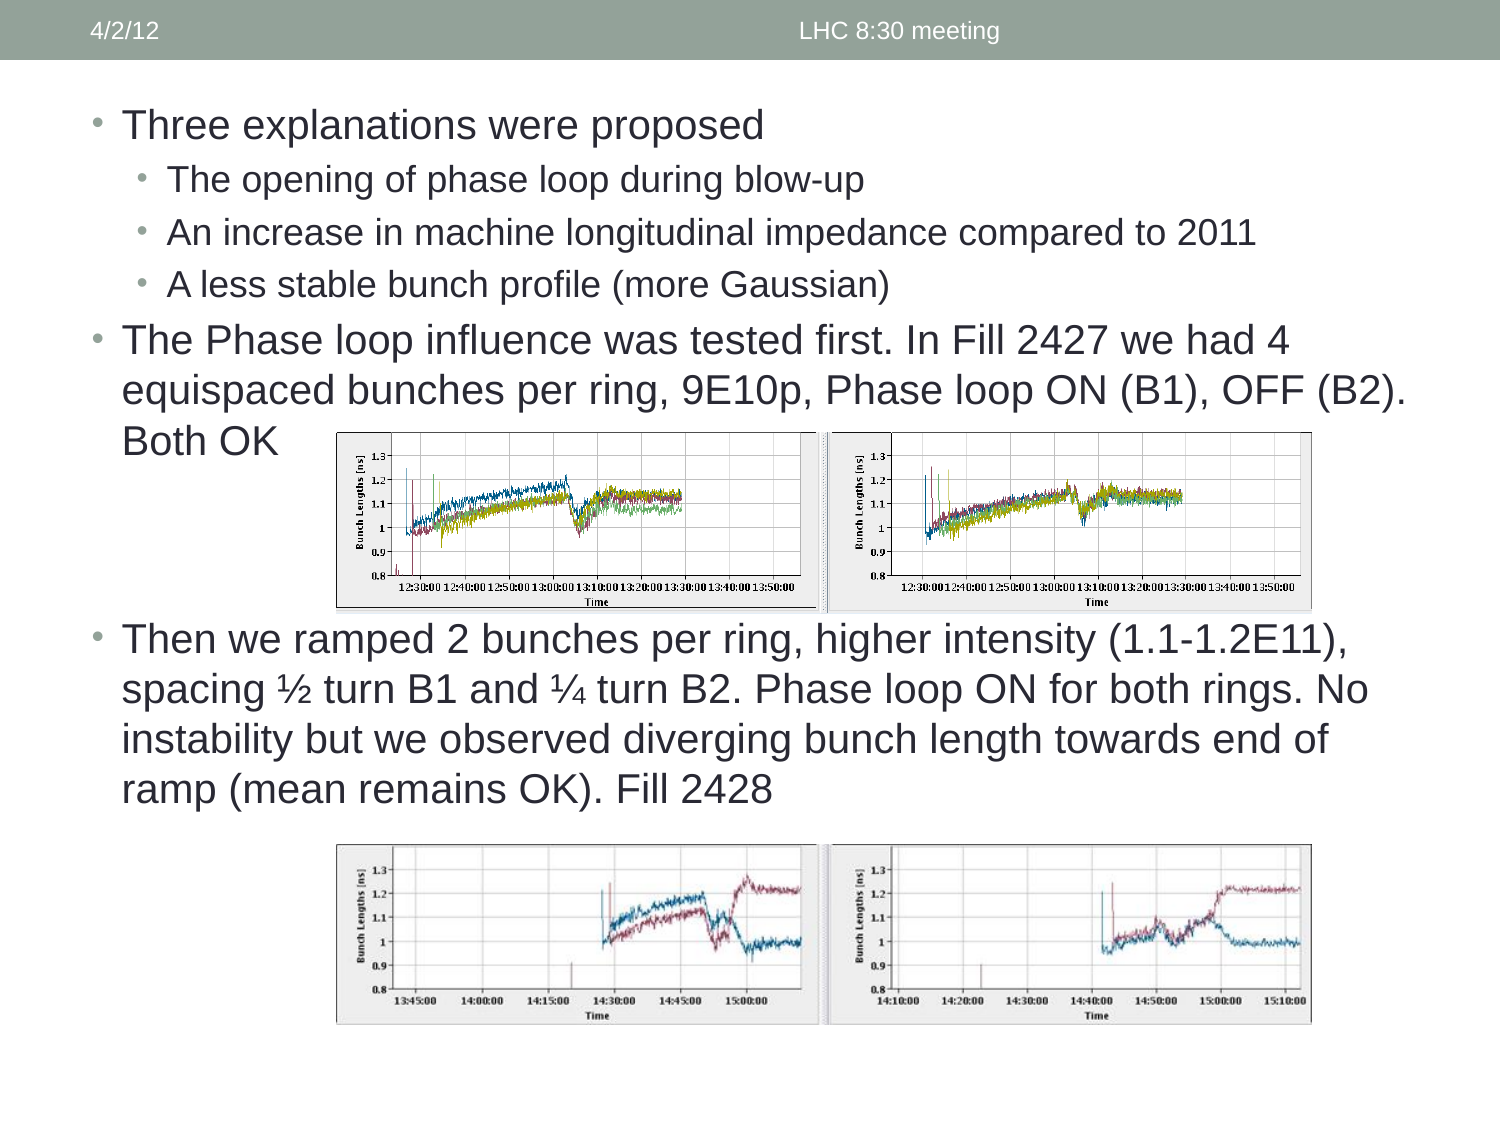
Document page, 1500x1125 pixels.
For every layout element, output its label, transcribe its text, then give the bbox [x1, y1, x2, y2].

picture [336, 844, 1312, 1026]
list Three explanations were proposed The opening of phase loop during blow-up An increase in machine longitudinal impedance compared to 2011 A less stable bunch profile (more Gaussian) The Phase loop influence was tested first. In Fill 2427 we had 4 equispaced bunches per ring, 9E10p, Phase loop ON (B1), OFF (B2). Both OK Then we ramped 2 bunches per ring, higher intensity (1.1-1.2E11), spacing ½ turn B1 and ¼ turn B2. Phase loop ON for both rings. No instability but we observed diverging bunch length towards end of ramp (mean remains OK). Fill 2428 [76, 90, 1427, 1071]
picture [336, 432, 1312, 614]
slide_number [75, 3, 550, 57]
footer LHC 8:30 meeting [562, 3, 1238, 57]
